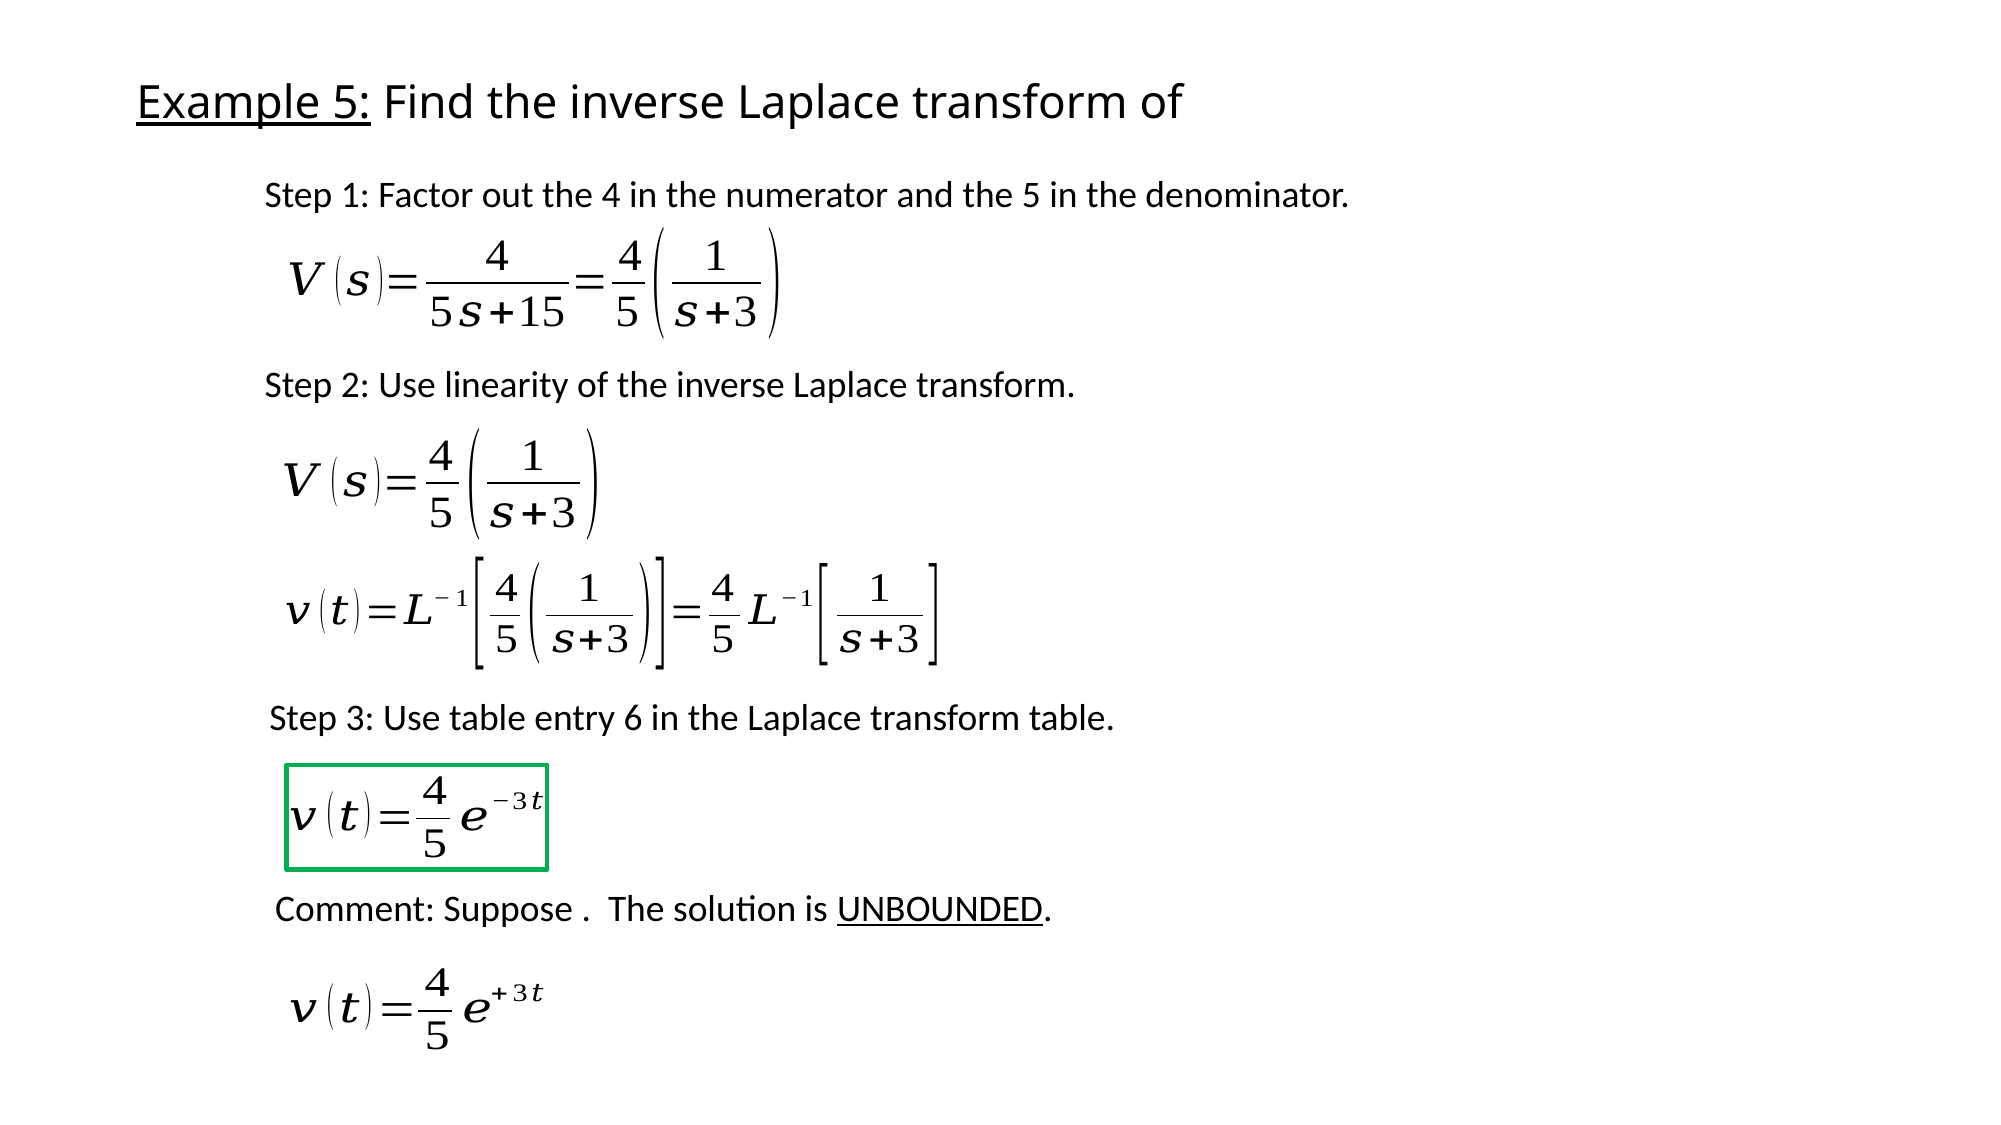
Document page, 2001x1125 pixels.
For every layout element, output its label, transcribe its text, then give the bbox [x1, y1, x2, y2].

text_box Step 2: Use linearity of the inverse Laplace transform. [249, 352, 1525, 413]
text_box Step 3: Use table entry 6 in the Laplace transform table. [254, 685, 1530, 746]
text_box Step 1: Factor out the 4 in the numerator and the 5 in the denominator. [249, 162, 1525, 223]
